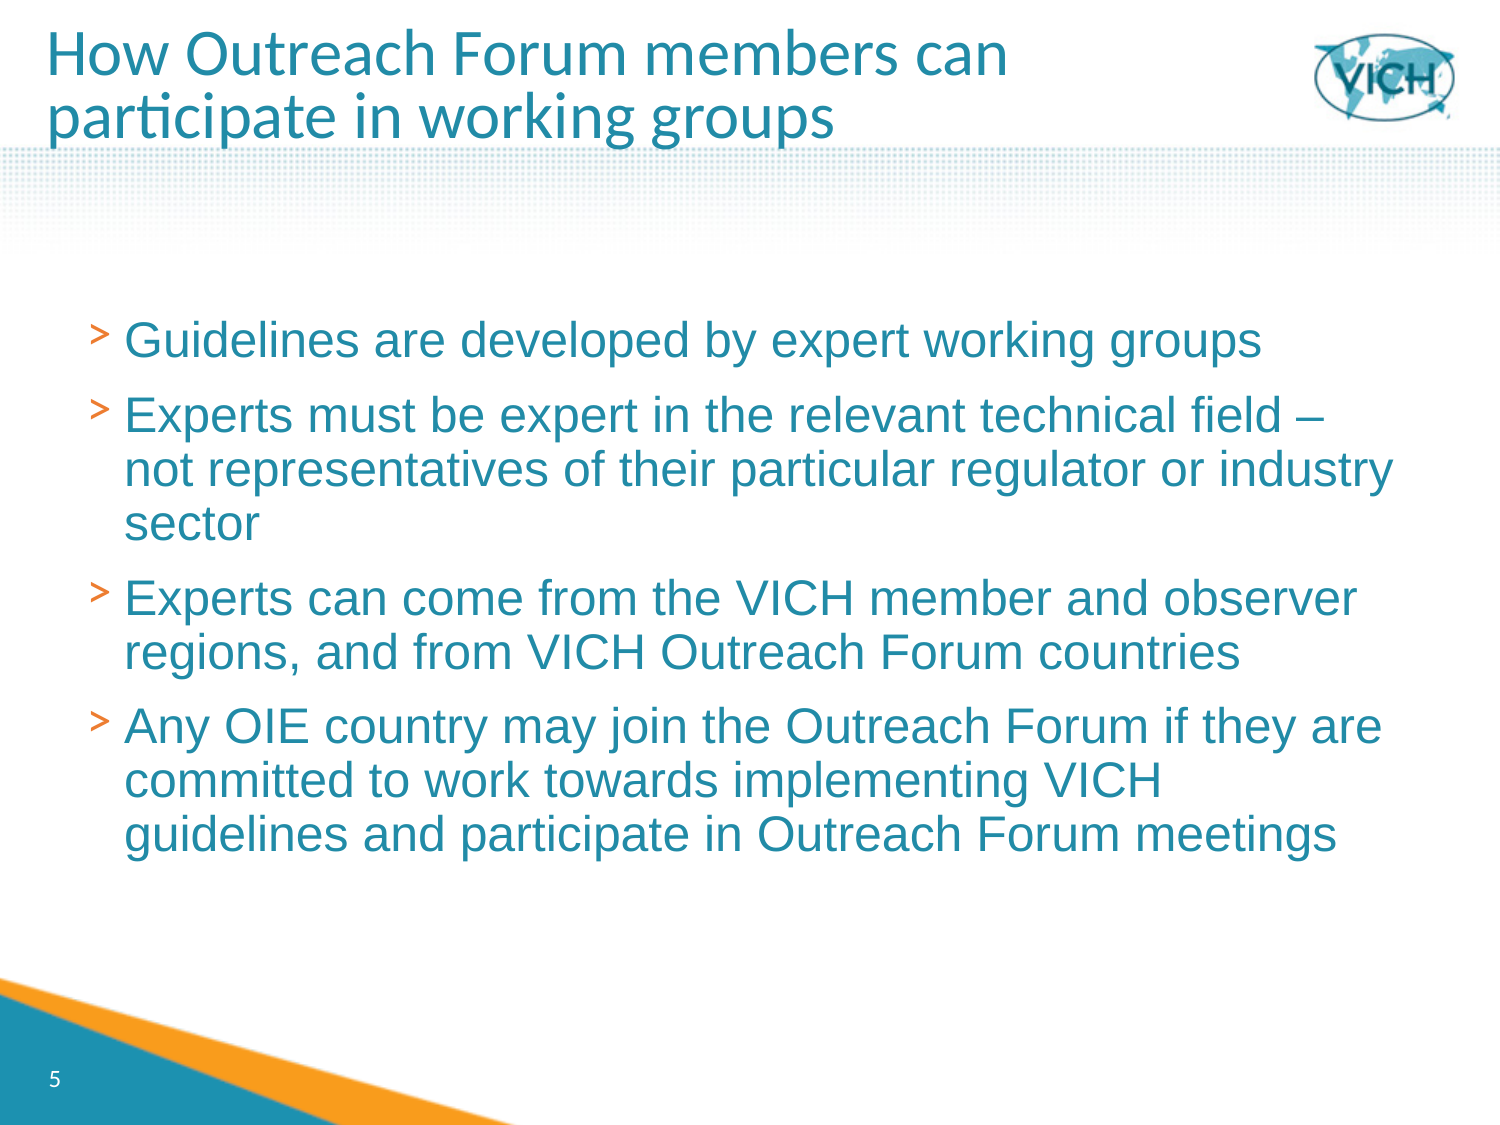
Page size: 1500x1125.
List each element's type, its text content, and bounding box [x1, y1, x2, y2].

list Guidelines are developed by expert working groups Experts must be expert in the relevant technical field – not representatives of their particular regulator or industry sector Experts can come from the VICH member and observer regions, and from VICH Outreach Forum countries Any OIE country may join the Outreach Forum if they are committed to work towards implementing VICH guidelines and participate in Outreach Forum meetings [71, 307, 1422, 982]
picture [0, 977, 523, 1125]
title How Outreach Forum members can participate in working groups [31, 16, 1194, 142]
picture [0, 0, 1500, 272]
